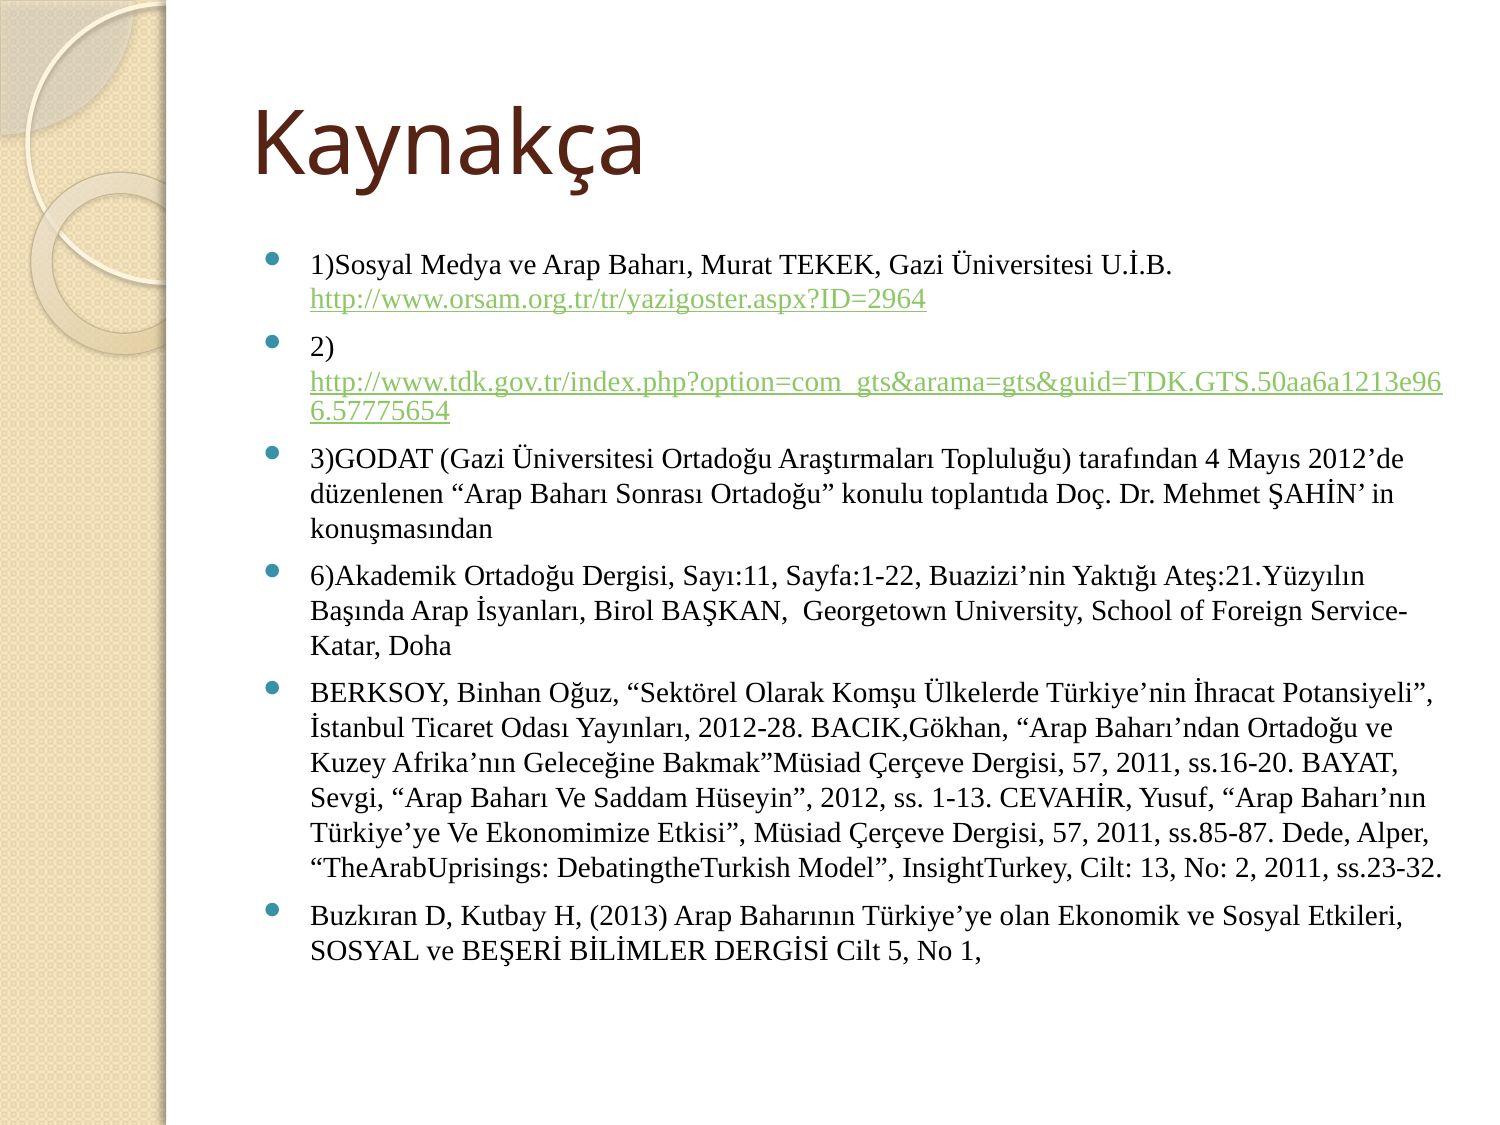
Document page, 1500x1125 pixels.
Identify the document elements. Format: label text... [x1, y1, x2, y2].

title Kaynakça [235, 45, 1466, 233]
list 1)Sosyal Medya ve Arap Baharı, Murat TEKEK, Gazi Üniversitesi U.İ.B.http://www.orsam.org.tr/tr/yazigoster.aspx?ID=2964 2)http://www.tdk.gov.tr/index.php?option=com_gts&arama=gts&guid=TDK.GTS.50aa6a1213e966.57775654 3)GODAT (Gazi Üniversitesi Ortadoğu Araştırmaları Topluluğu) tarafından 4 Mayıs 2012’de düzenlenen “Arap Baharı Sonrası Ortadoğu” konulu toplantıda Doç. Dr. Mehmet ŞAHİN’ in konuşmasından 6)Akademik Ortadoğu Dergisi, Sayı:11, Sayfa:1-22, Buazizi’nin Yaktığı Ateş:21.Yüzyılın Başında Arap İsyanları, Birol BAŞKAN, Georgetown University, School of Foreign Service-Katar, Doha BERKSOY, Binhan Oğuz, “Sektörel Olarak Komşu Ülkelerde Türkiye’nin İhracat Potansiyeli”, İstanbul Ticaret Odası Yayınları, 2012-28. BACIK,Gökhan, “Arap Baharı’ndan Ortadoğu ve Kuzey Afrika’nın Geleceğine Bakmak”Müsiad Çerçeve Dergisi, 57, 2011, ss.16-20. BAYAT, Sevgi, “Arap Baharı Ve Saddam Hüseyin”, 2012, ss. 1-13. CEVAHİR, Yusuf, “Arap Baharı’nın Türkiye’ye Ve Ekonomimize Etkisi”, Müsiad Çerçeve Dergisi, 57, 2011, ss.85-87. Dede, Alper, “TheArabUprisings: DebatingtheTurkish Model”, InsightTurkey, Cilt: 13, No: 2, 2011, ss.23-32. Buzkıran D, Kutbay H, (2013) Arap Baharının Türkiye’ye olan Ekonomik ve Sosyal Etkileri, SOSYAL ve BEŞERİ BİLİMLER DERGİSİ Cilt 5, No 1, [235, 237, 1466, 1025]
